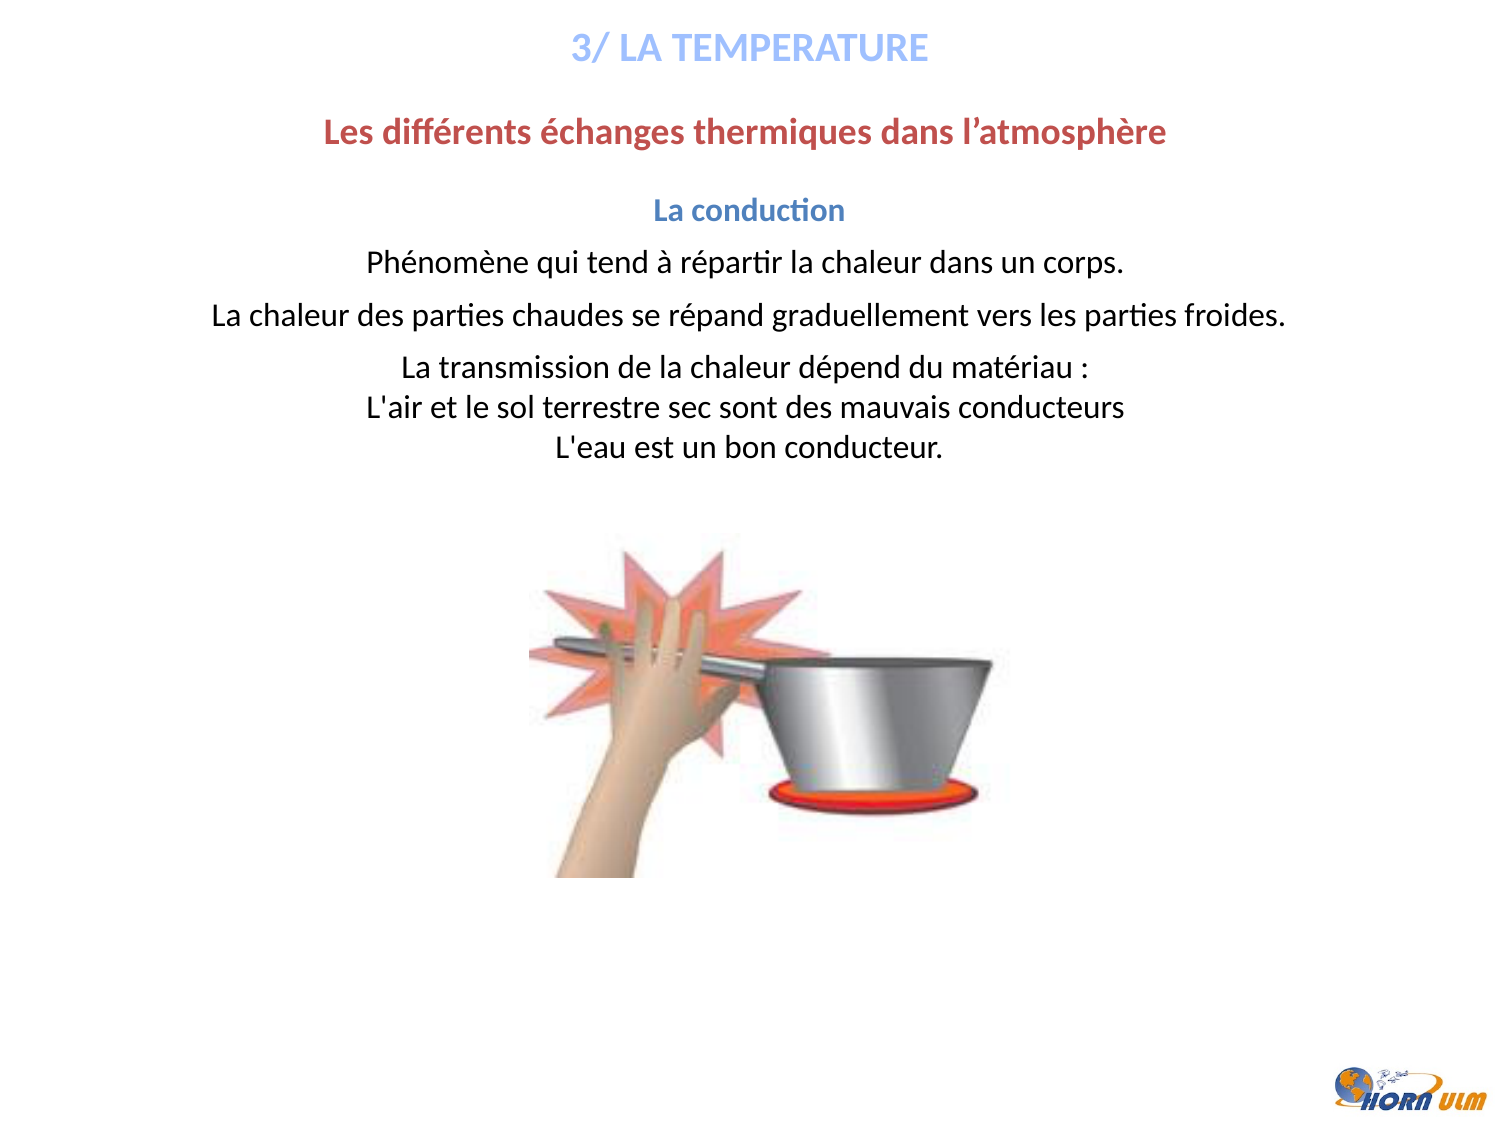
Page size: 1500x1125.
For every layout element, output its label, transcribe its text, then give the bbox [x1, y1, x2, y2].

text_box La conduction Phénomène qui tend à répartir la chaleur dans un corps. La chaleur des parties chaudes se répand graduellement vers les parties froides. La transmission de la chaleur dépend du matériau : L'air et le sol terrestre sec sont des mauvais conducteurs L'eau est un bon conducteur. [105, 180, 1394, 473]
picture [529, 533, 1056, 878]
text_box Les différents échanges thermiques dans l’atmosphère [0, 99, 1500, 160]
picture [1323, 1057, 1500, 1123]
text_box 3/ LA TEMPERATURE [0, 4, 1500, 86]
